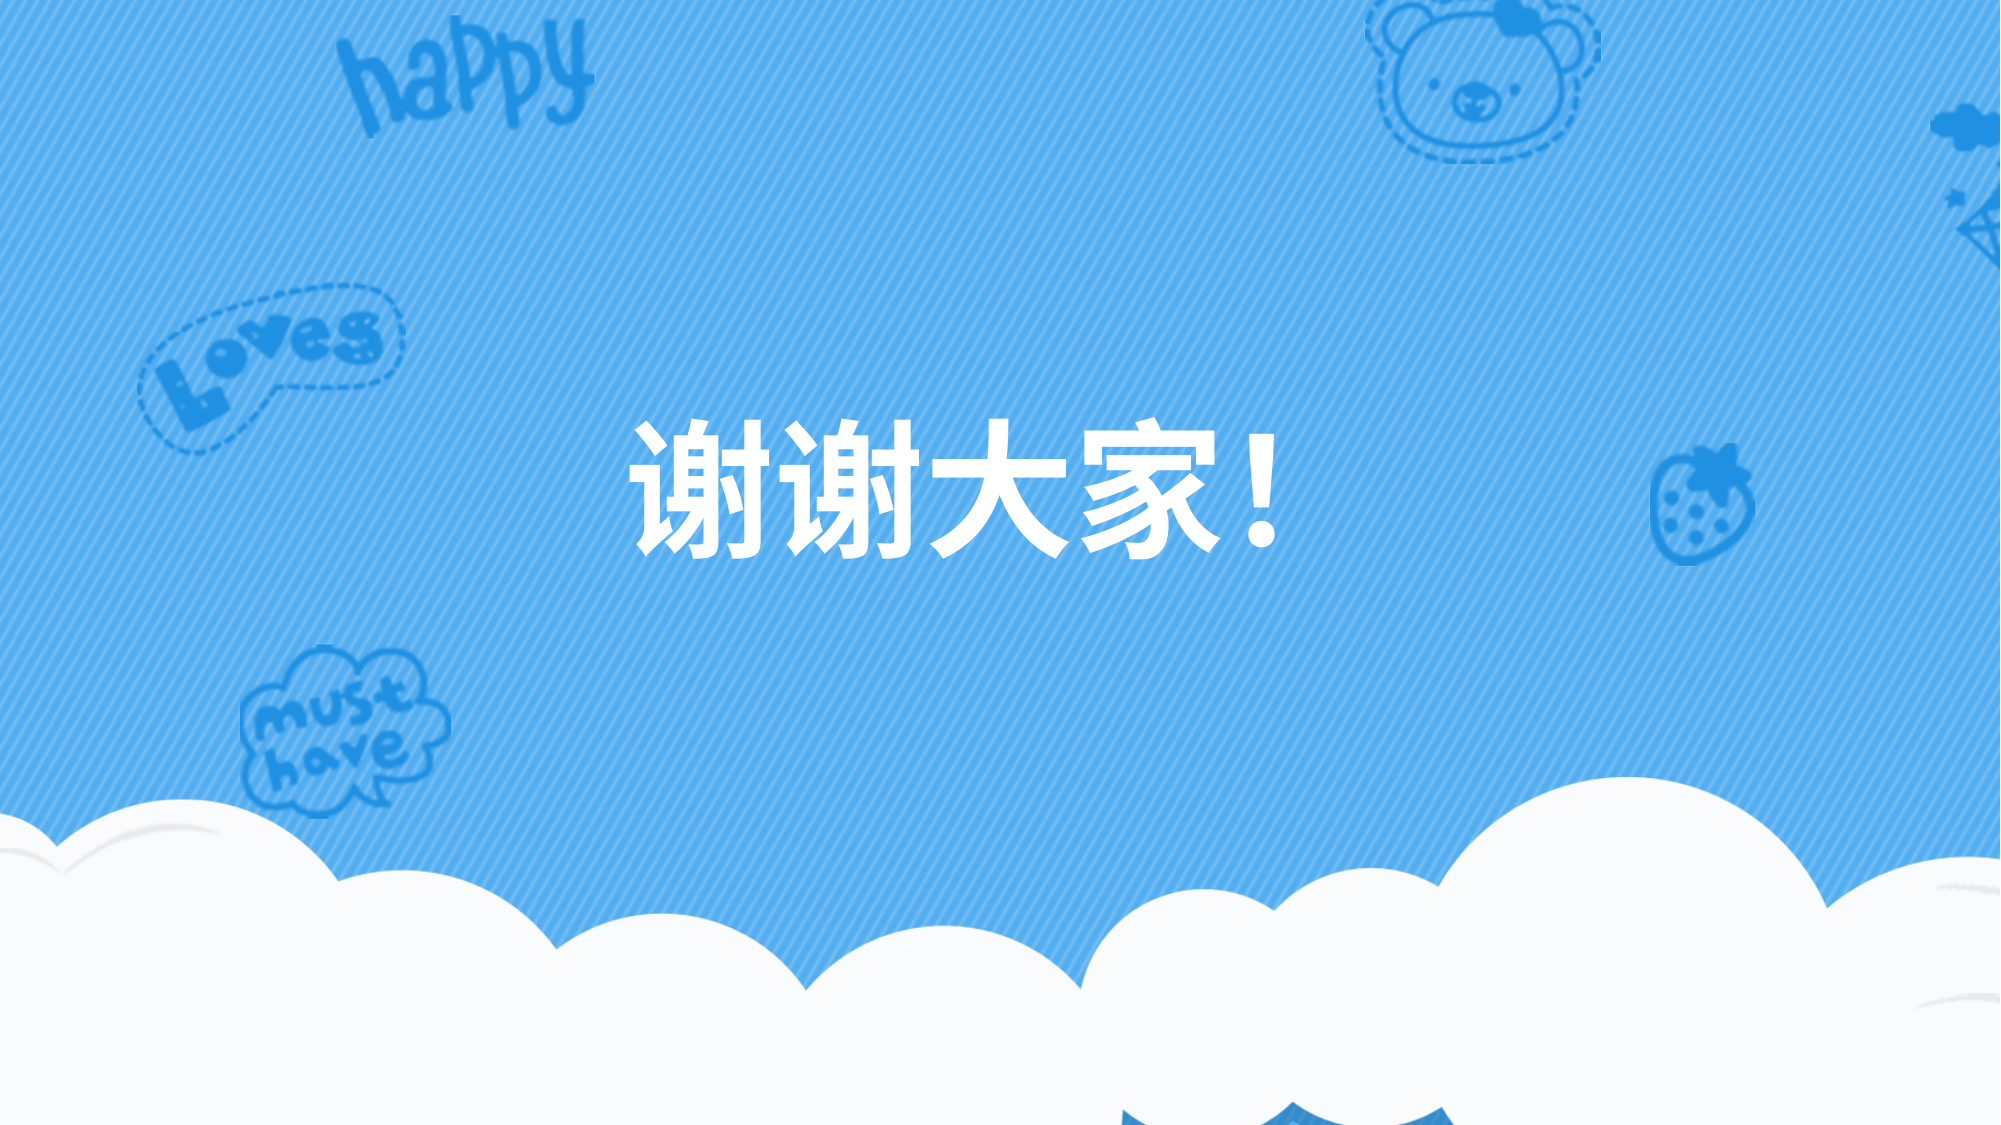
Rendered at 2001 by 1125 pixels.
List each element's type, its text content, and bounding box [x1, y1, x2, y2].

text_box 谢谢大家！ [344, 389, 1656, 585]
picture [0, 0, 2000, 1125]
